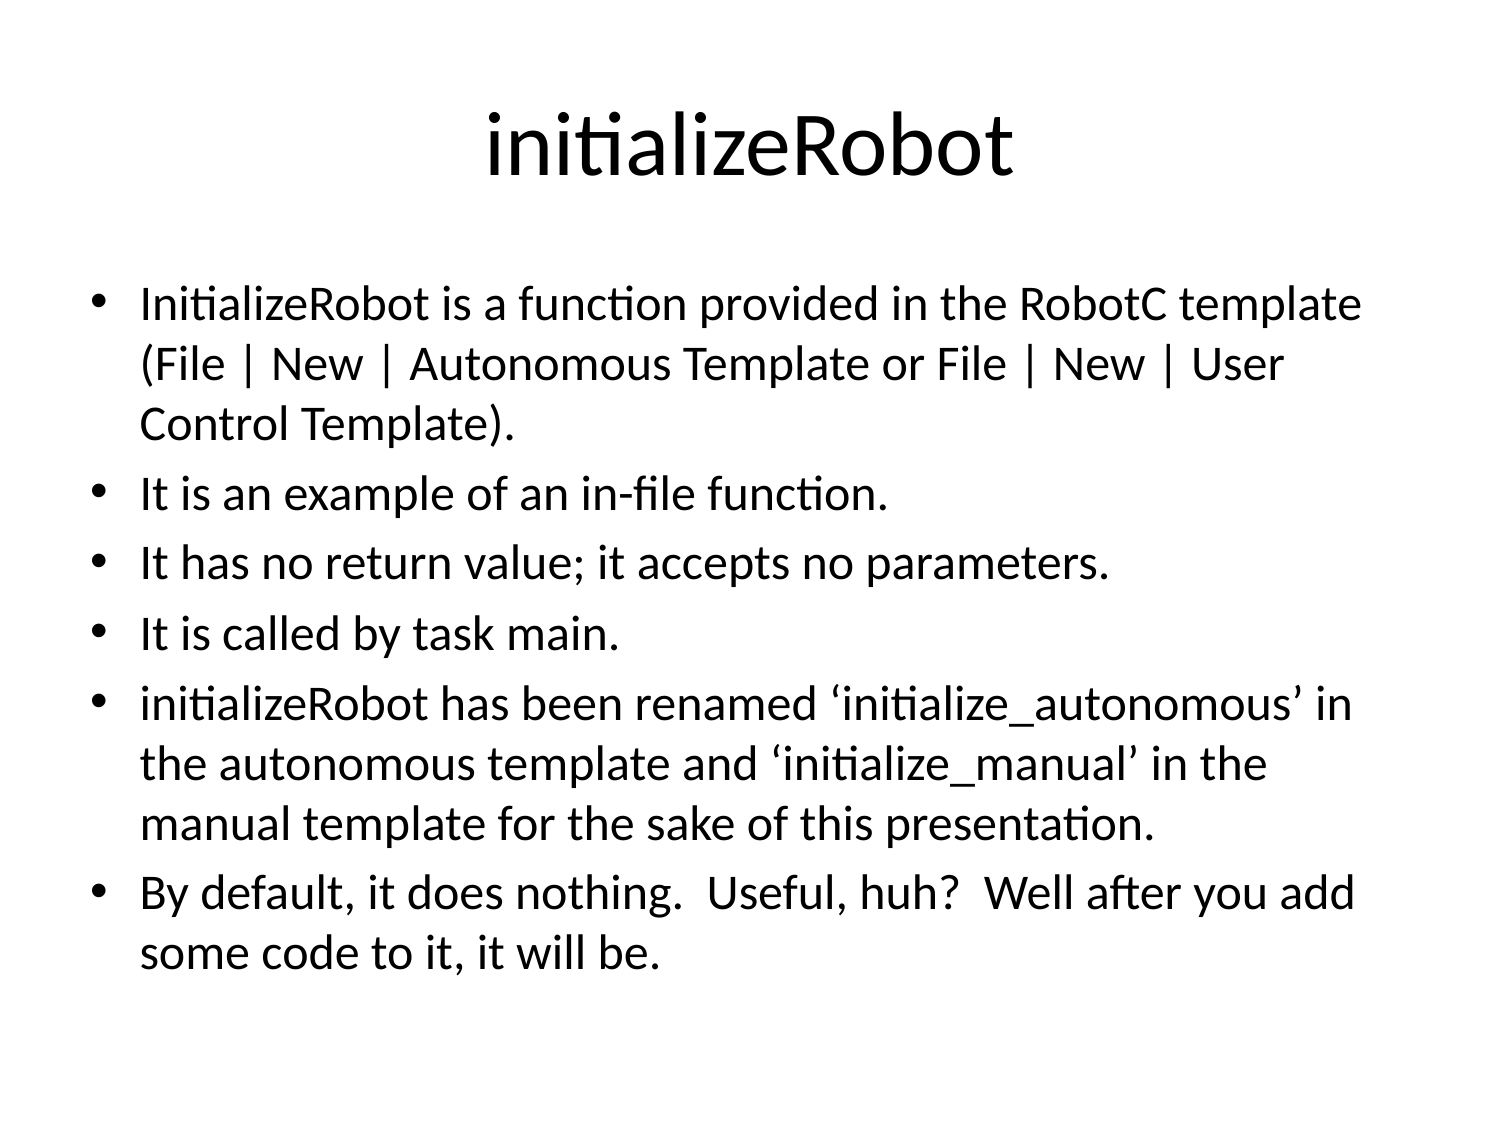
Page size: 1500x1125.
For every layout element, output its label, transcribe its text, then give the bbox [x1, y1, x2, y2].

list InitializeRobot is a function provided in the RobotC template (File | New | Autonomous Template or File | New | User Control Template). It is an example of an in-file function. It has no return value; it accepts no parameters. It is called by task main. initializeRobot has been renamed ‘initialize_autonomous’ in the autonomous template and ‘initialize_manual’ in the manual template for the sake of this presentation. By default, it does nothing. Useful, huh? Well after you add some code to it, it will be. [75, 262, 1425, 1005]
title initializeRobot [75, 45, 1425, 233]
